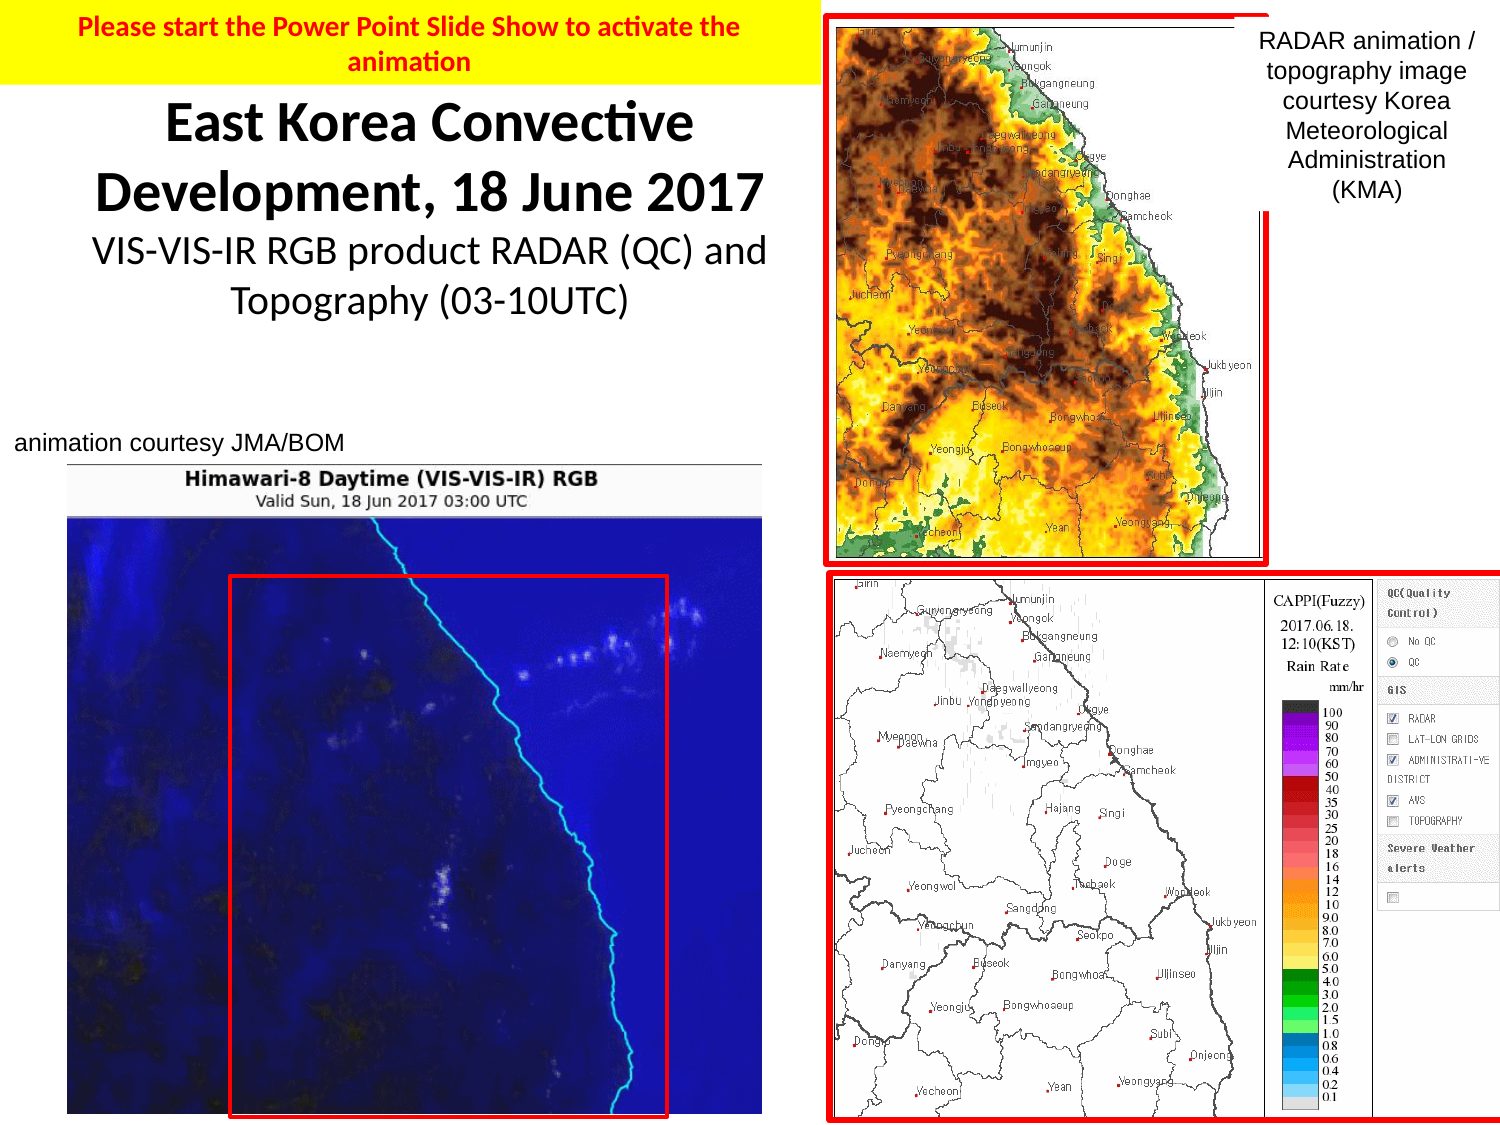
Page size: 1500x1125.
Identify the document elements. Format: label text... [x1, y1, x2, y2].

text_box animation courtesy JMA/BOM [0, 419, 361, 464]
picture [67, 464, 762, 1114]
text_box RADAR animation / topography image courtesy Korea Meteorological Administration (KMA) [1234, 16, 1500, 212]
picture [832, 575, 1500, 1118]
text_box Please start the Power Point Slide Show to activate the animation [0, 0, 821, 85]
title East Korea Convective Development, 18 June 2017 VIS-VIS-IR RGB product RADAR (QC) and Topography (03-10UTC) [75, 85, 786, 362]
picture [828, 18, 1263, 562]
